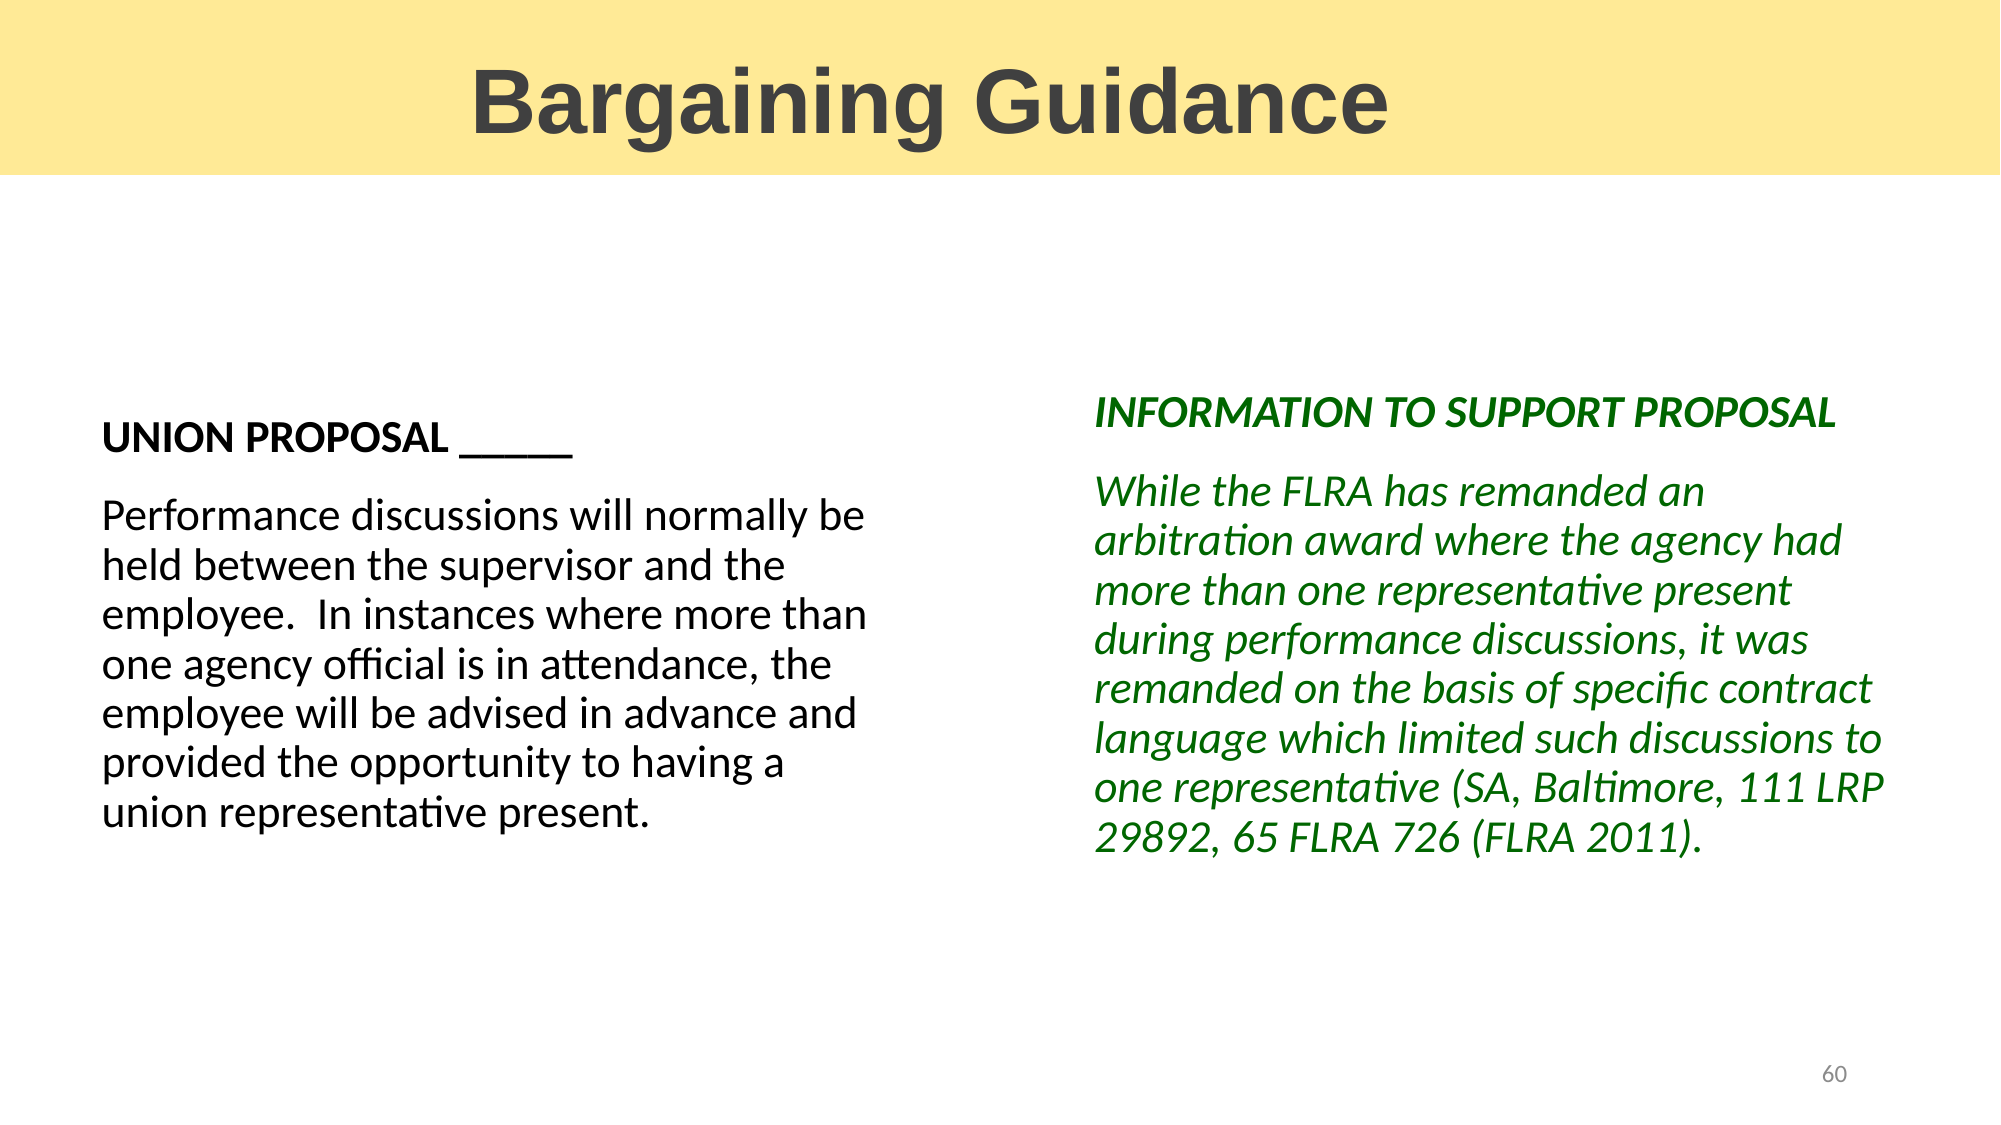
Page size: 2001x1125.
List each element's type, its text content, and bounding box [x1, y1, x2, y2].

slide_number 60 [1412, 1042, 1863, 1103]
list UNION PROPOSAL _____ Performance discussions will normally be held between the supervisor and the employee. In instances where more than one agency official is in attendance, the employee will be advised in advance and provided the opportunity to having a union representative present. [86, 212, 912, 1038]
title Bargaining Guidance [0, 46, 1863, 161]
text_box INFORMATION TO SUPPORT PROPOSAL While the FLRA has remanded an arbitration award where the agency had more than one representative present during performance discussions, it was remanded on the basis of specific contract language which limited such discussions to one representative (SA, Baltimore, 111 LRP 29892, 65 FLRA 726 (FLRA 2011). [1079, 212, 1920, 1038]
